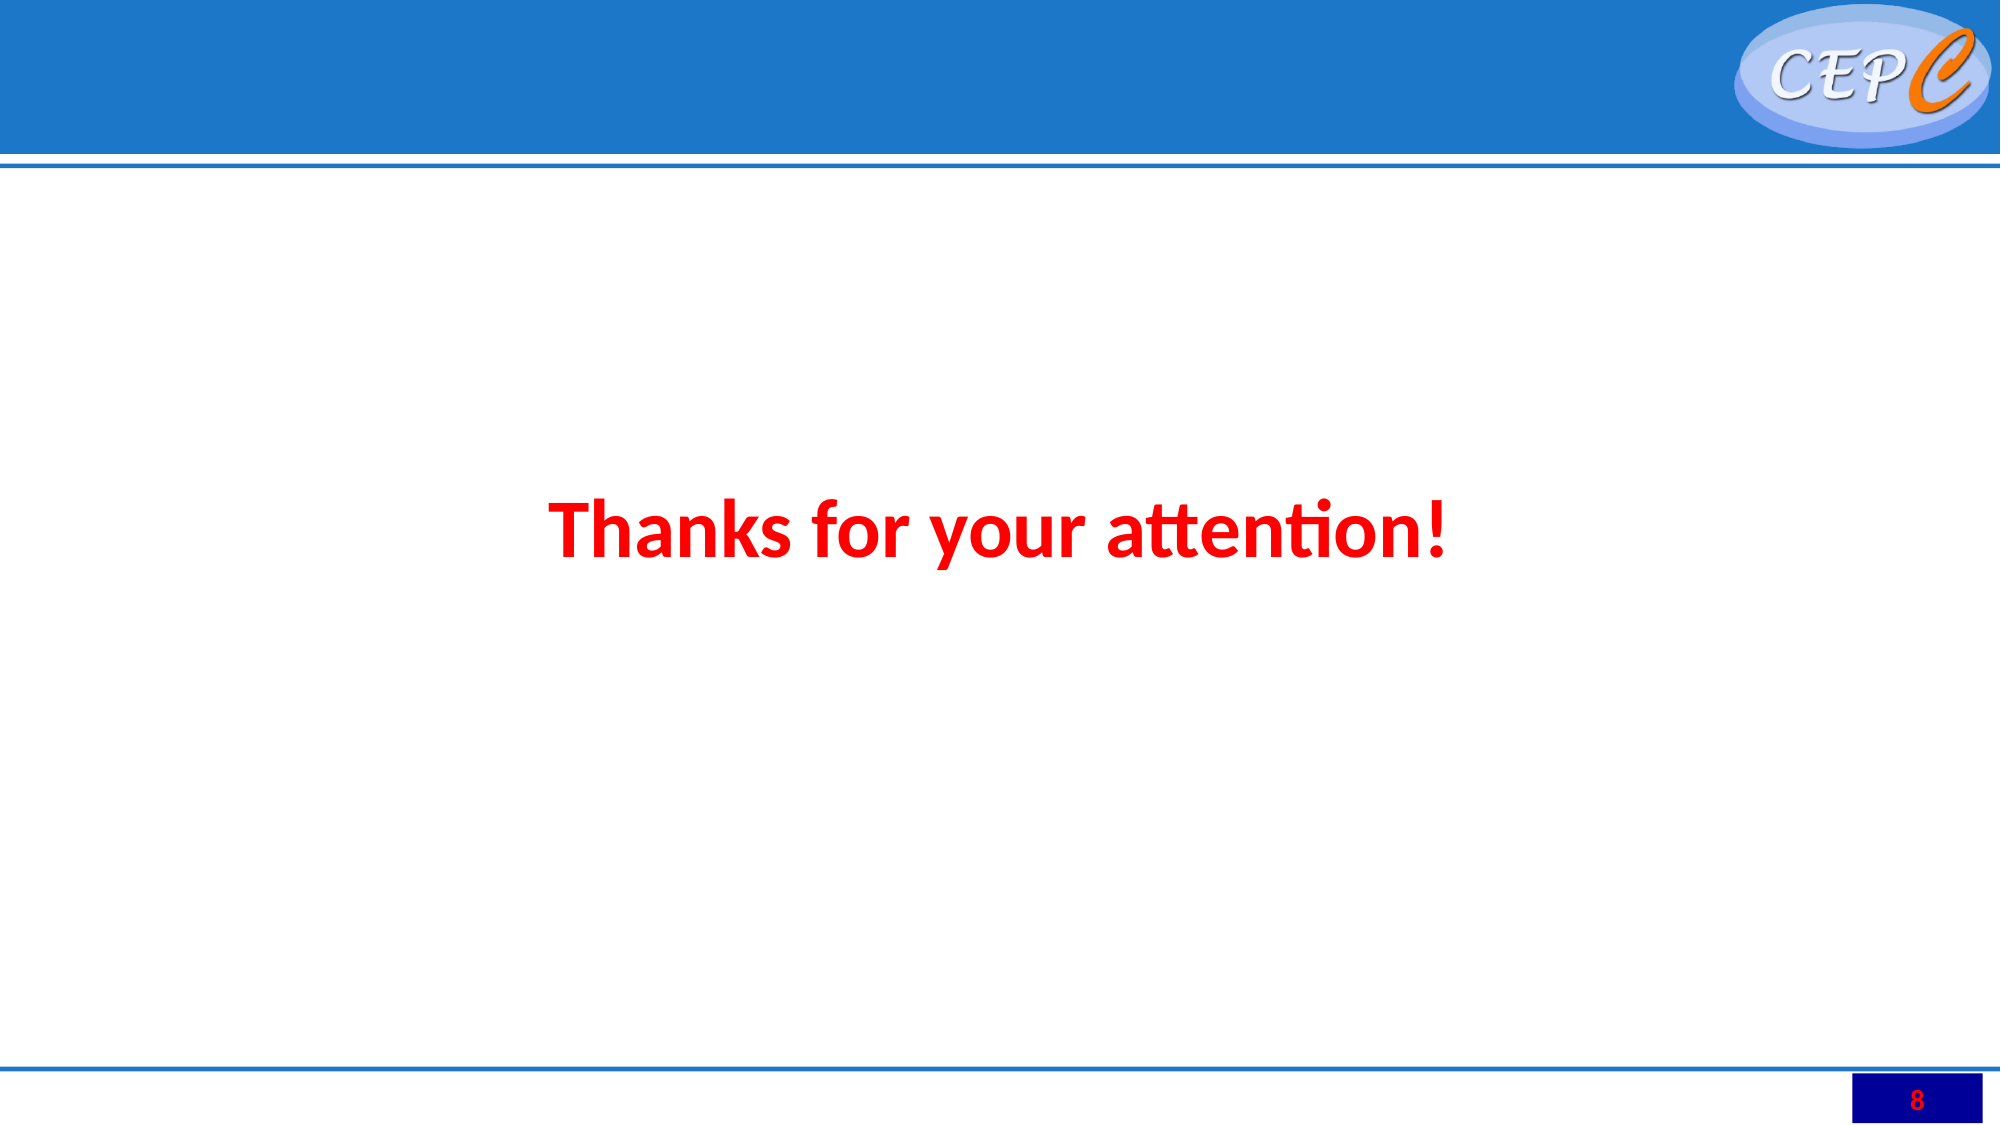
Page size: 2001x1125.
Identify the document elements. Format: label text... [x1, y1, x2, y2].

picture [1728, 0, 1997, 154]
text_box Thanks for your attention! [77, 466, 1923, 582]
